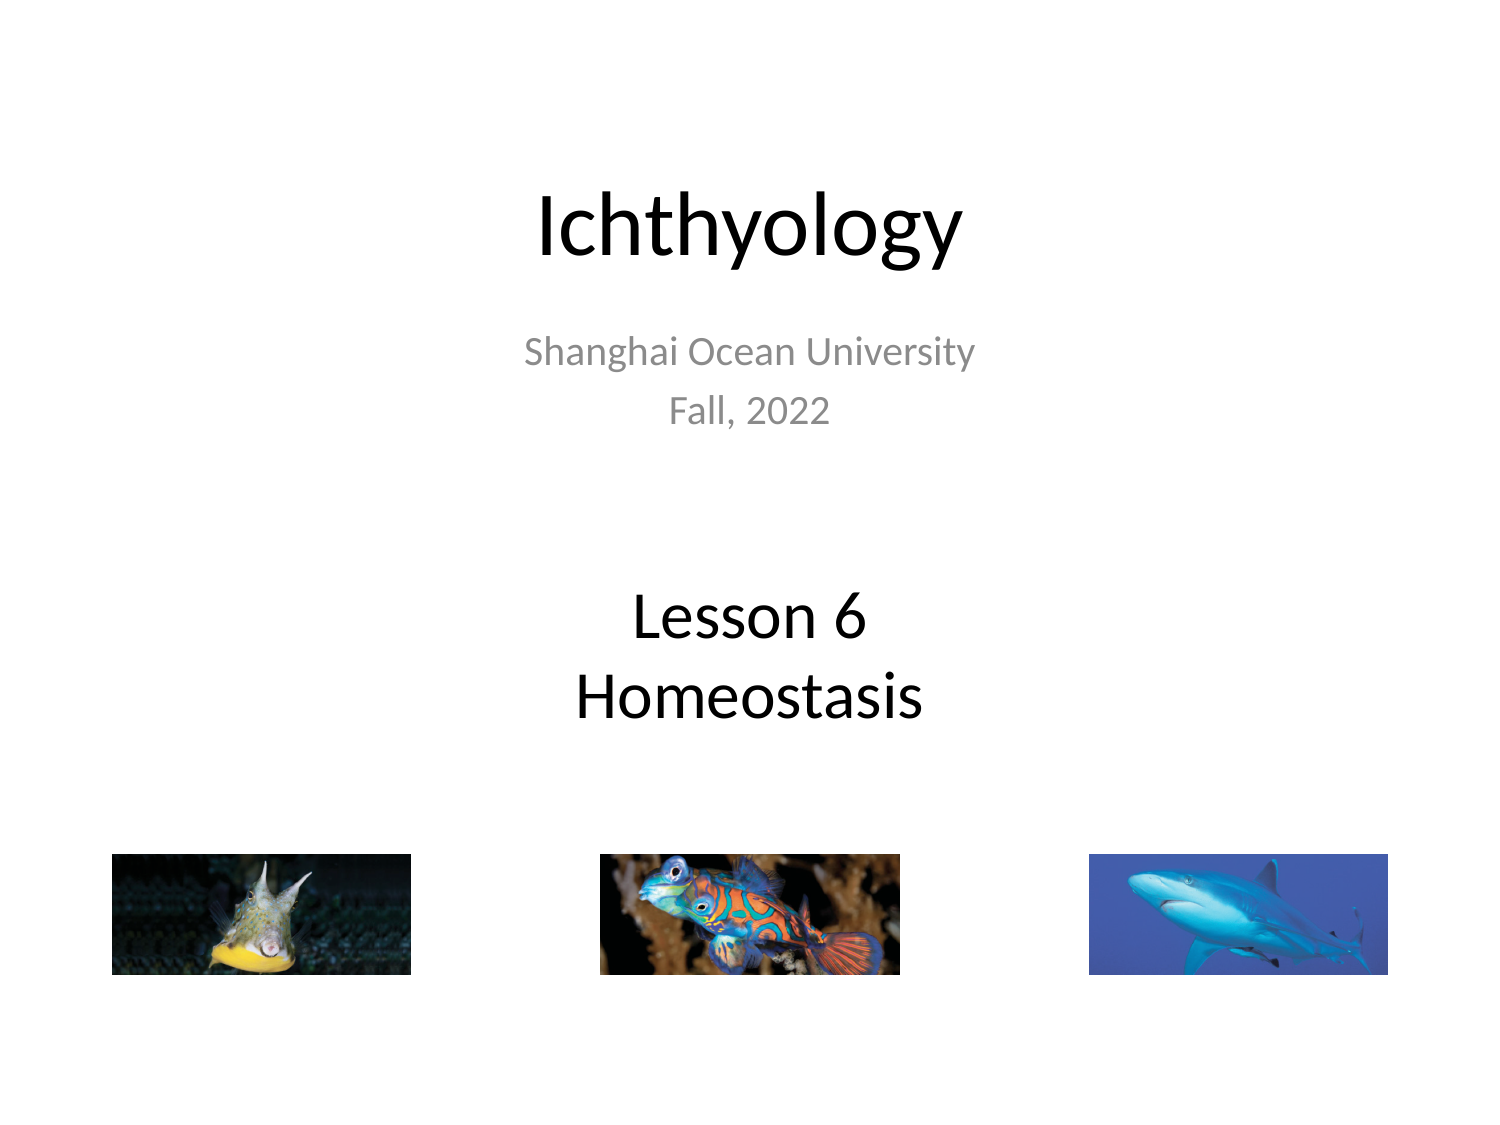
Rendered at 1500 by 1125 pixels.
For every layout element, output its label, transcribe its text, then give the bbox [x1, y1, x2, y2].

text_box Ichthyology [112, 137, 1388, 300]
title Lesson 6 Homeostasis [112, 562, 1388, 741]
picture [112, 853, 411, 976]
subtitle Shanghai Ocean University Fall, 2022 [225, 316, 1275, 442]
picture [599, 853, 901, 976]
picture [1089, 853, 1388, 976]
